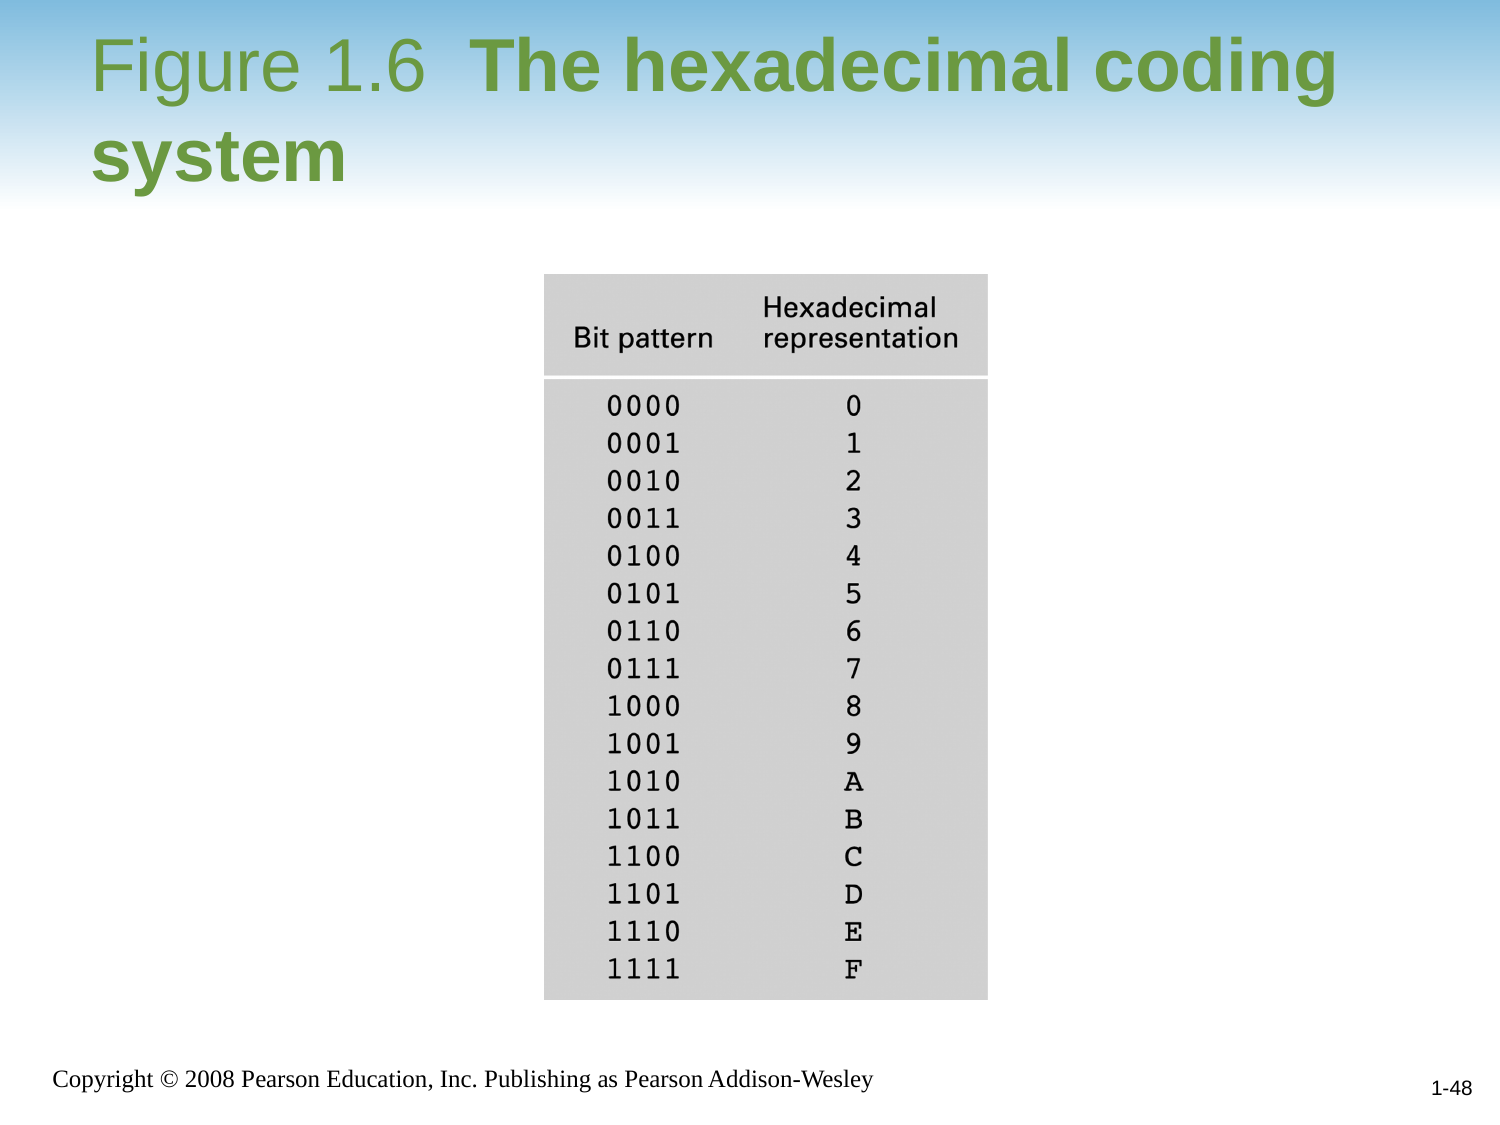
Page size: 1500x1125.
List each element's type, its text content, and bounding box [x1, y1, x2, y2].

slide_number 1-48 [1175, 1049, 1488, 1125]
picture [543, 274, 988, 1001]
title Figure 1.6 The hexadecimal coding system [75, 12, 1438, 200]
